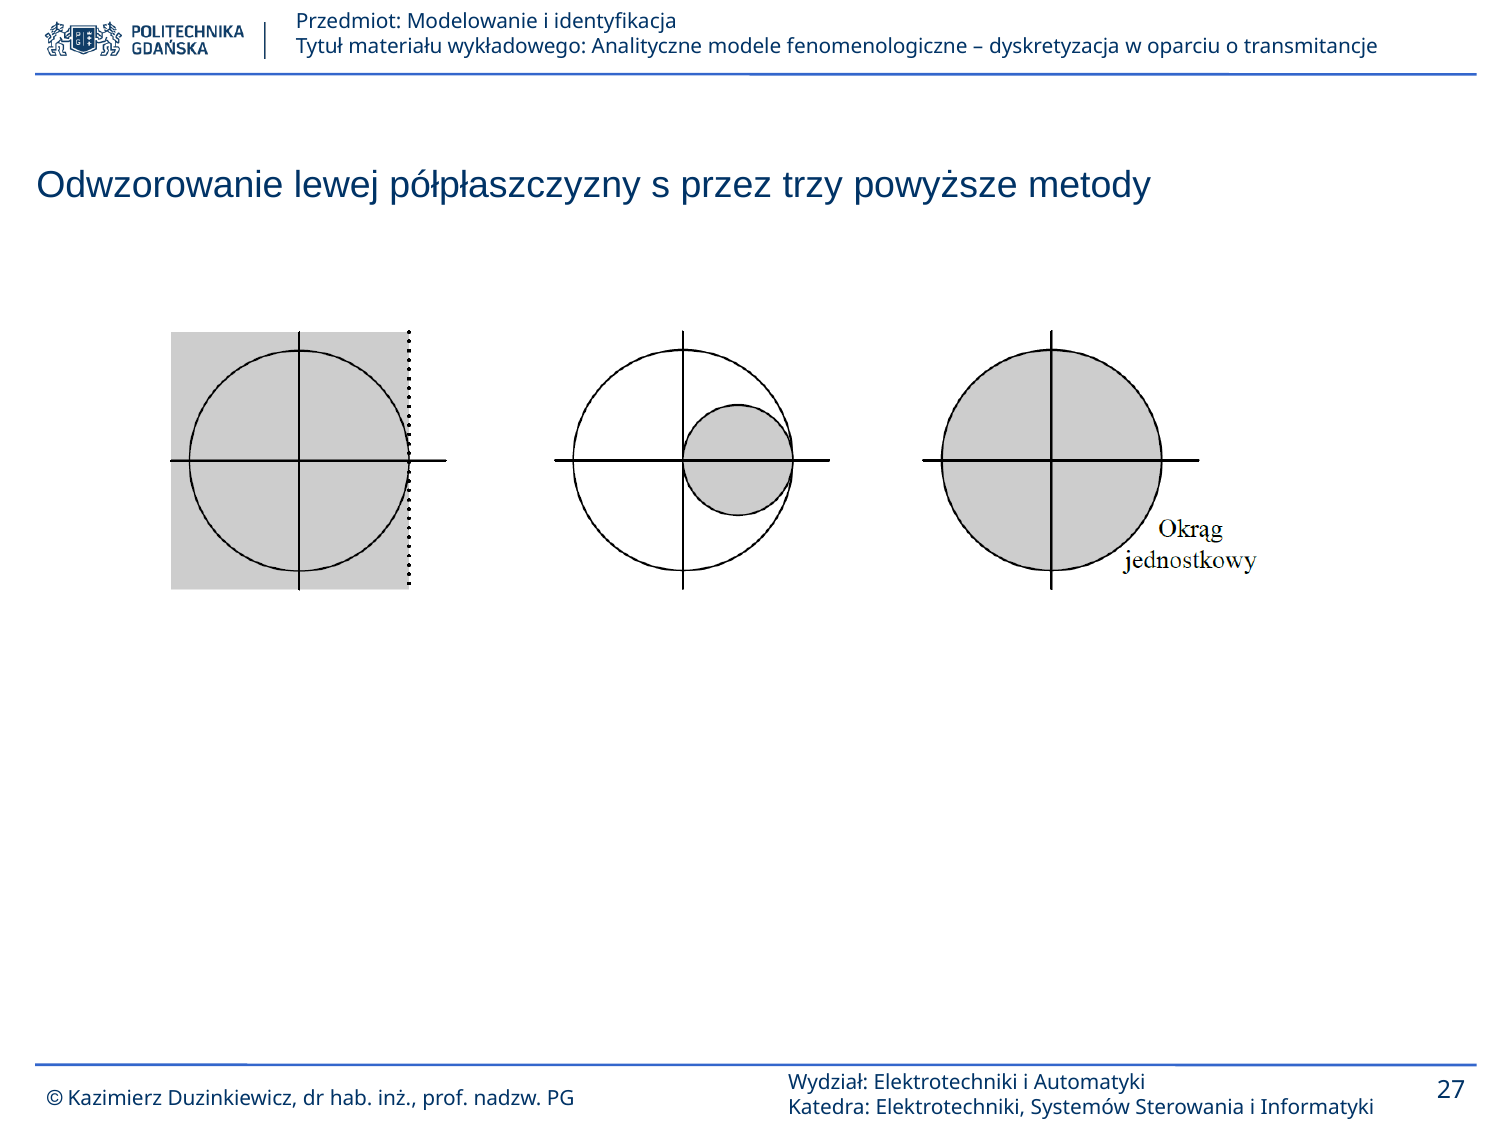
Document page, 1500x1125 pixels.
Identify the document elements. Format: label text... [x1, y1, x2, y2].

picture [120, 301, 1286, 608]
text_box Odwzorowanie lewej półpłaszczyzny s przez trzy powyższe metody [21, 152, 1428, 213]
